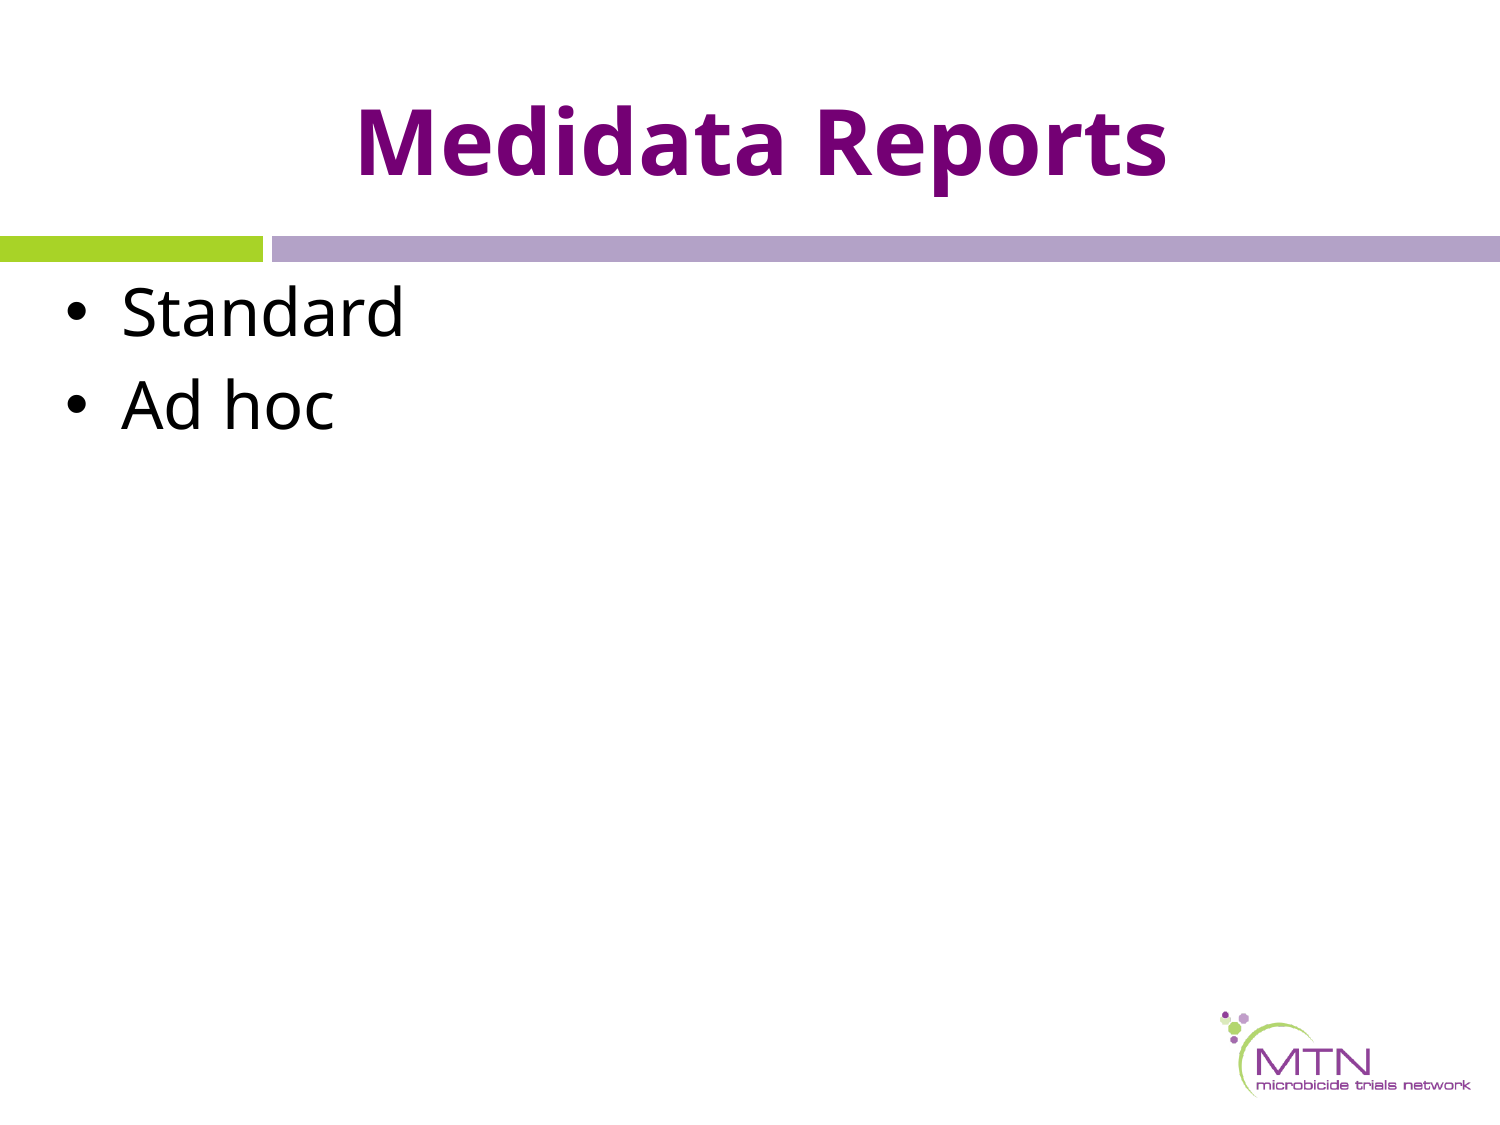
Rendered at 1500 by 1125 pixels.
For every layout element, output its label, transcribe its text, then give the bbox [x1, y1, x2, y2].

picture [0, 236, 1500, 262]
list Standard Ad hoc [50, 262, 1413, 1055]
title Medidata Reports [75, 45, 1425, 233]
picture [1220, 1011, 1472, 1099]
